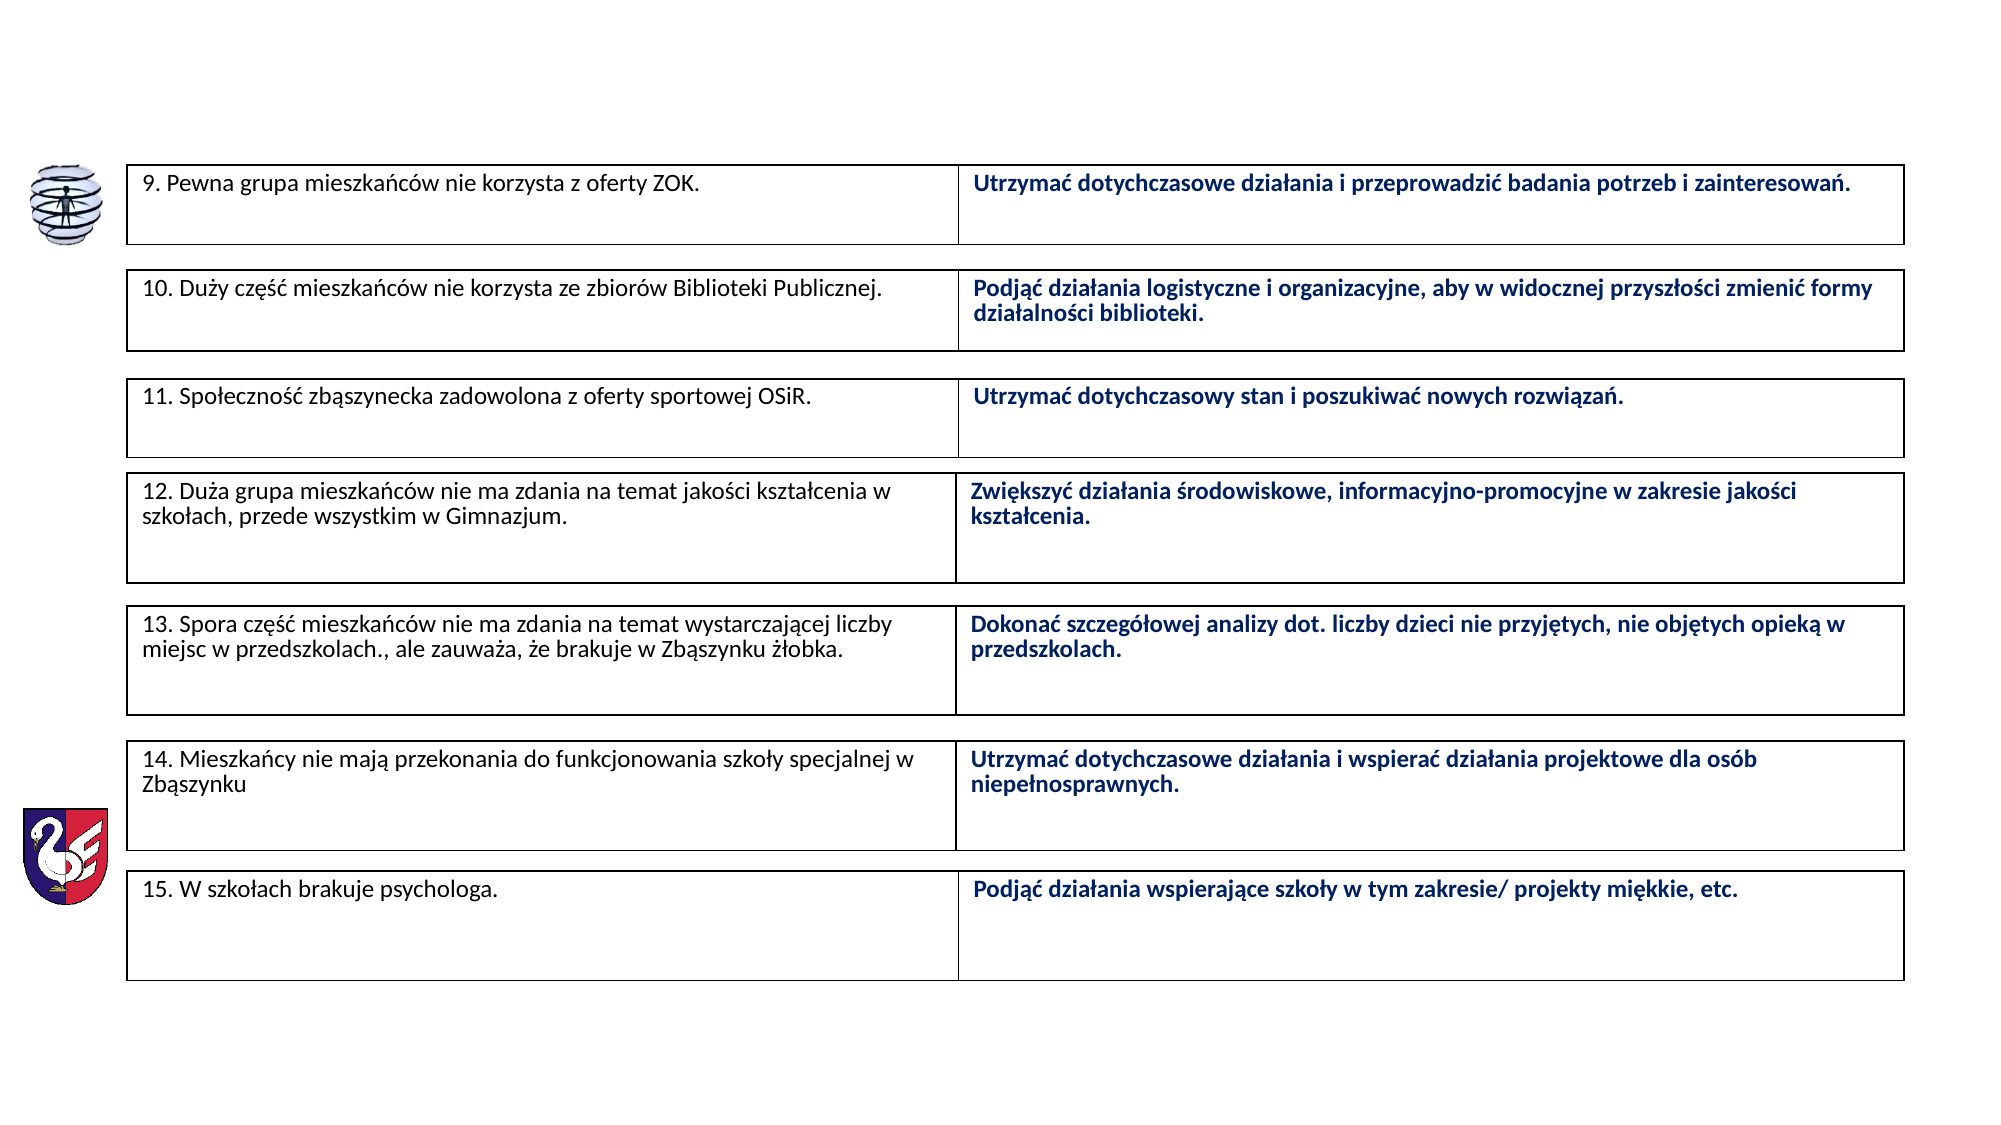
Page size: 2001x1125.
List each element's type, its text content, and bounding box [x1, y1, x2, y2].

picture [23, 160, 109, 251]
picture [23, 808, 108, 905]
table_header 9. Pewna grupa mieszkańców nie korzysta z oferty ZOK. [128, 166, 958, 244]
table_header Utrzymać dotychczasowe działania i wspierać działania projektowe dla osób niepełnosprawnych. [957, 742, 1903, 850]
table_header 10. Duży część mieszkańców nie korzysta ze zbiorów Biblioteki Publicznej. [128, 271, 958, 350]
table_header 14. Mieszkańcy nie mają przekonania do funkcjonowania szkoły specjalnej w Zbąszynku [128, 742, 955, 850]
table_header 13. Spora część mieszkańców nie ma zdania na temat wystarczającej liczby miejsc w przedszkolach., ale zauważa, że brakuje w Zbąszynku żłobka. [128, 607, 955, 714]
table_header Podjąć działania logistyczne i organizacyjne, aby w widocznej przyszłości zmienić formy działalności biblioteki. [959, 271, 1903, 350]
table_header 15. W szkołach brakuje psychologa. [128, 872, 958, 980]
table_header Utrzymać dotychczasowy stan i poszukiwać nowych rozwiązań. [959, 380, 1903, 457]
table_header Dokonać szczegółowej analizy dot. liczby dzieci nie przyjętych, nie objętych opieką w przedszkolach. [957, 607, 1903, 714]
table_header Zwiększyć działania środowiskowe, informacyjno-promocyjne w zakresie jakości kształcenia. [957, 474, 1903, 582]
table_header 11. Społeczność zbąszynecka zadowolona z oferty sportowej OSiR. [128, 380, 958, 457]
table_header Podjąć działania wspierające szkoły w tym zakresie/ projekty miękkie, etc. [959, 872, 1903, 980]
table_header Utrzymać dotychczasowe działania i przeprowadzić badania potrzeb i zainteresowań. [959, 166, 1903, 244]
table_header 12. Duża grupa mieszkańców nie ma zdania na temat jakości kształcenia w szkołach, przede wszystkim w Gimnazjum. [128, 474, 955, 582]
